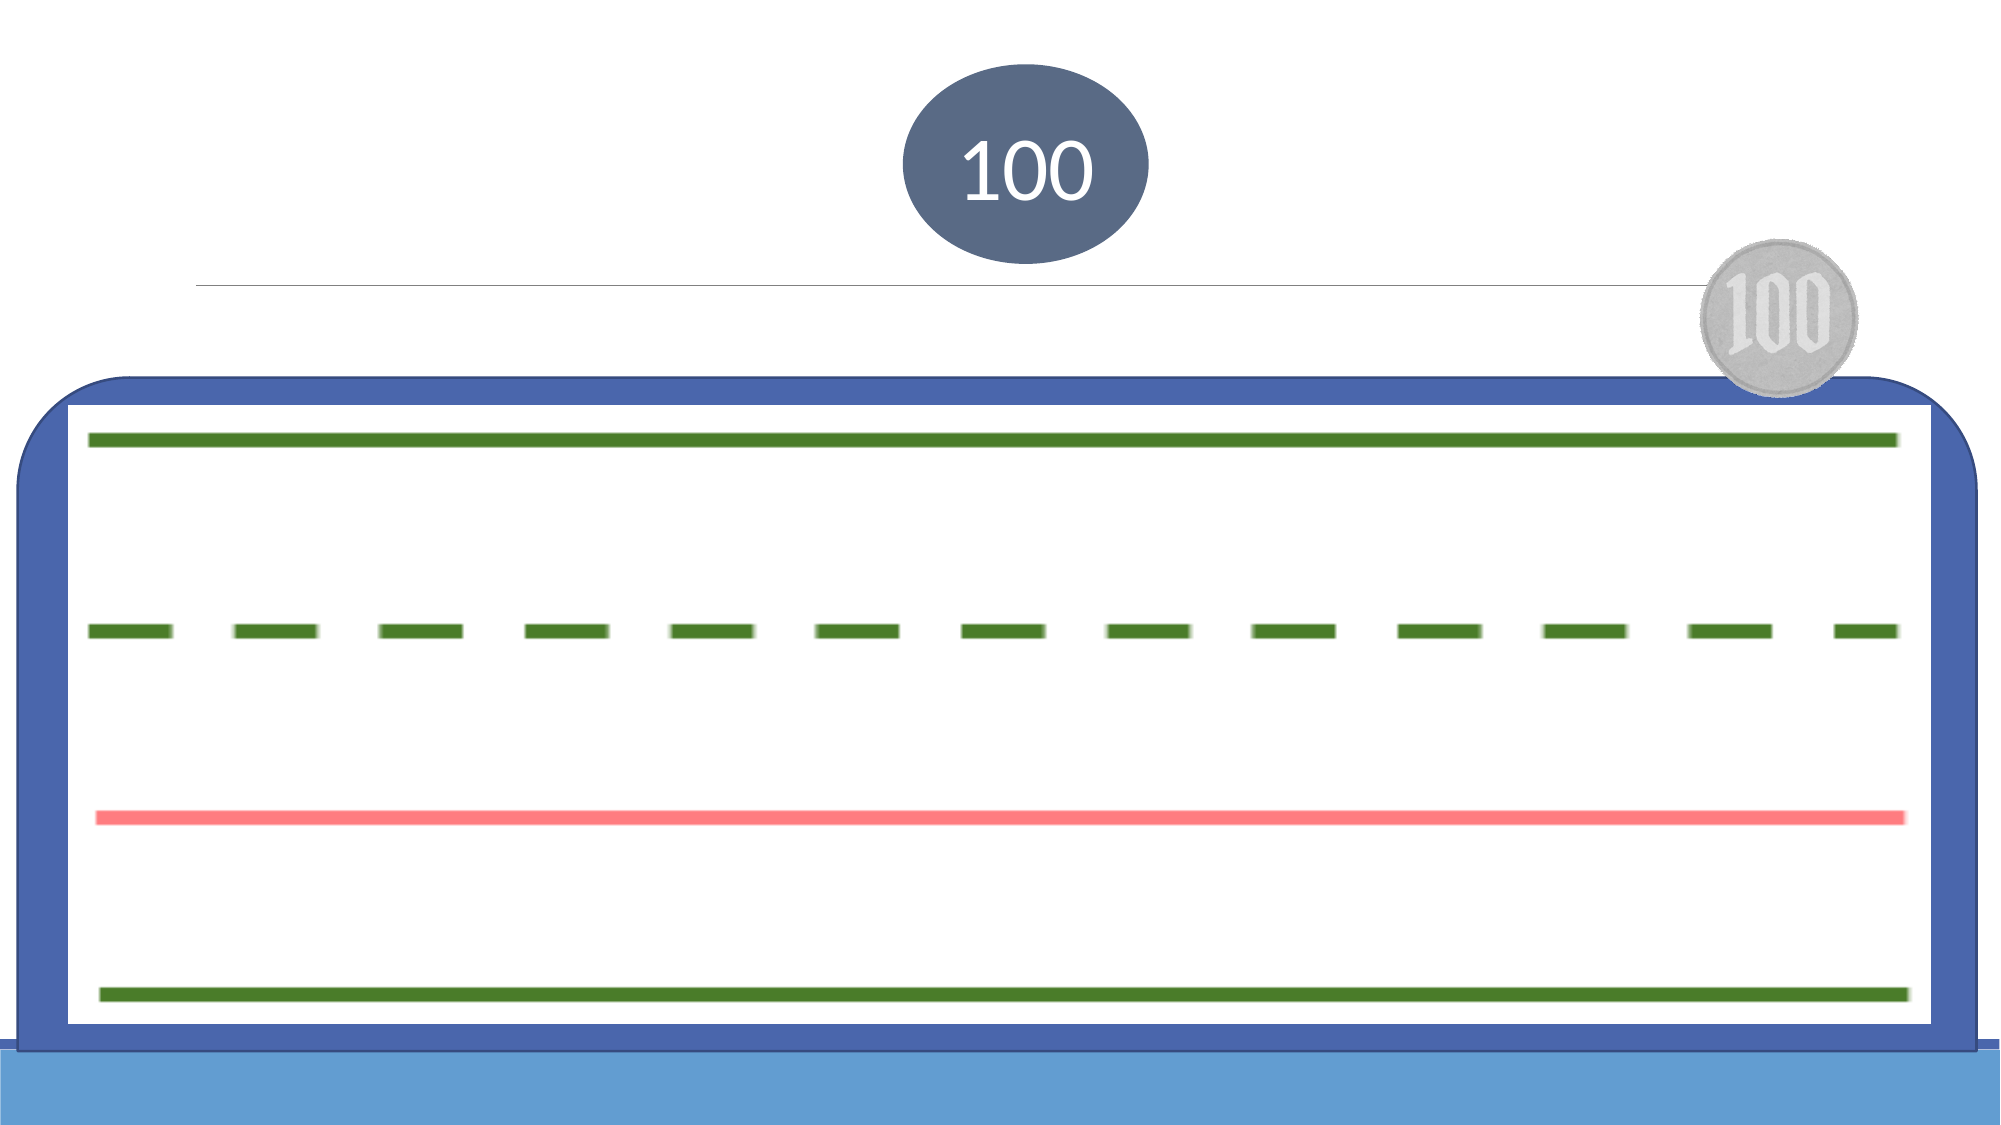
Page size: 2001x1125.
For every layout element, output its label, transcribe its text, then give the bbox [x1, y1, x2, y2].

text_box [16, 376, 1978, 1053]
text_box 100 [901, 62, 1150, 266]
picture [67, 229, 1931, 1024]
